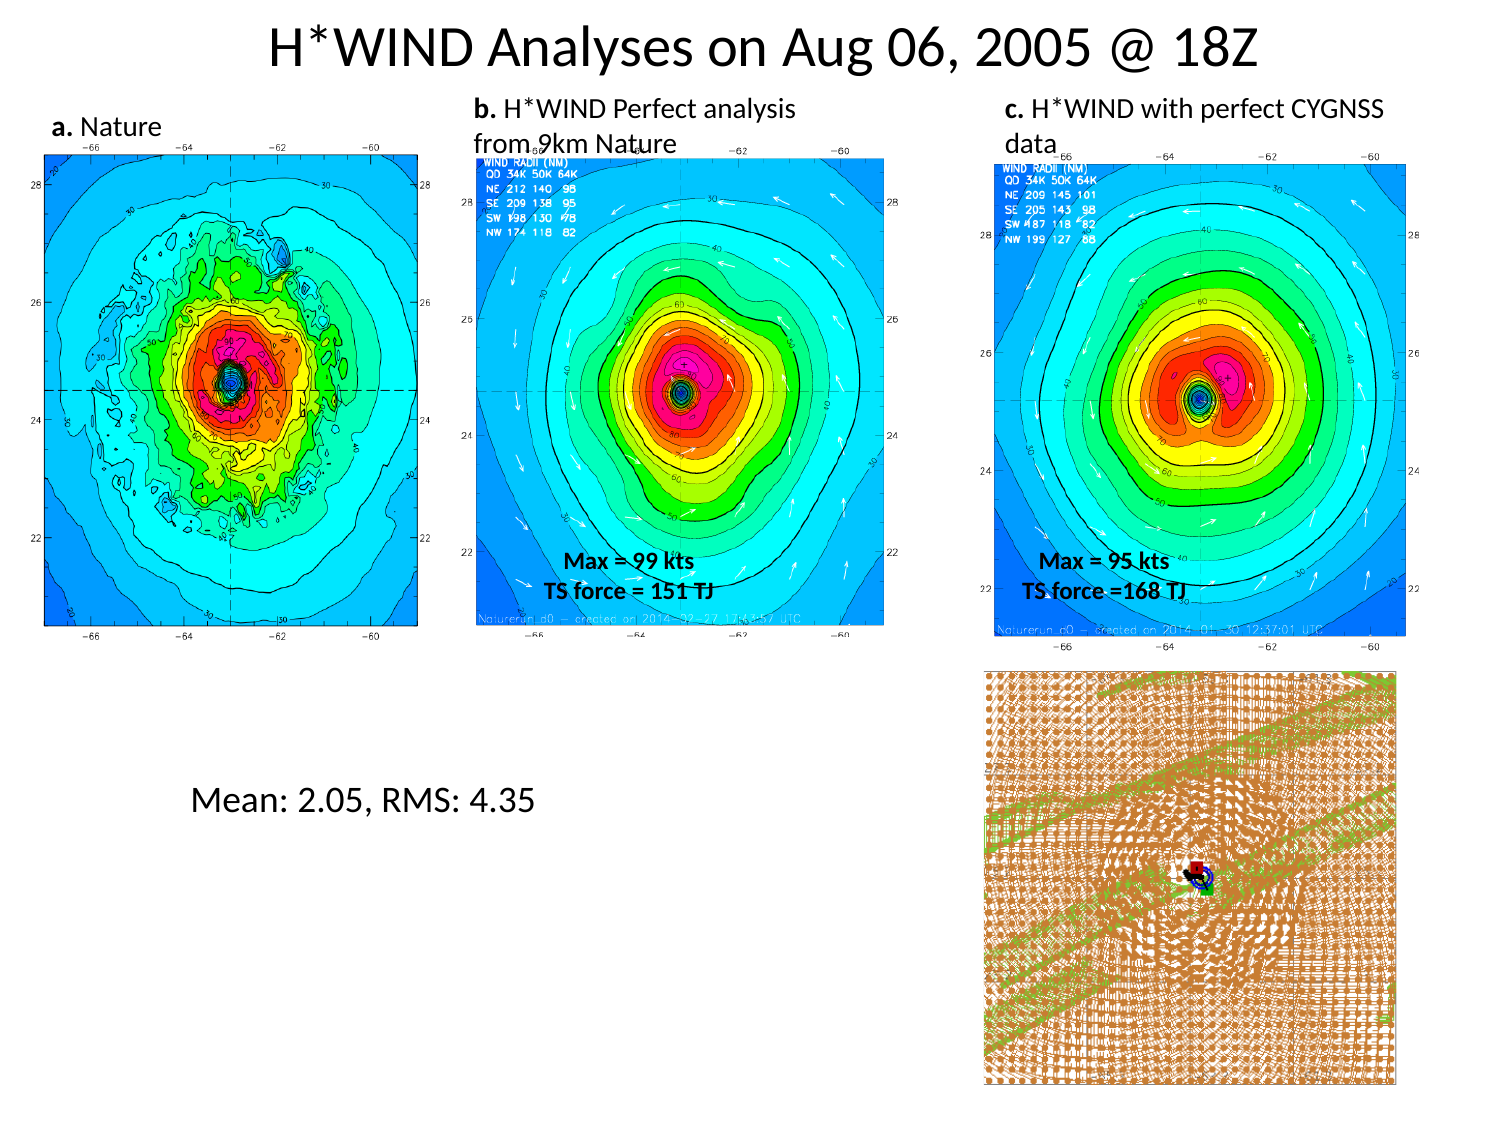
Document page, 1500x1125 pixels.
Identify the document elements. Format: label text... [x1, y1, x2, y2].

picture [448, 143, 901, 638]
text_box b. H*WIND Perfect analysis from 9km Nature [458, 82, 872, 141]
picture [983, 671, 1400, 1085]
text_box c. H*WIND with perfect CYGNSS data [990, 82, 1403, 141]
picture [972, 143, 1451, 654]
text_box Mean: 2.05, RMS: 4.35 [175, 768, 687, 828]
text_box a. Nature [36, 99, 450, 150]
title H*WIND Analyses on Aug 06, 2005 @ 18Z [89, 0, 1439, 86]
picture [20, 126, 433, 654]
